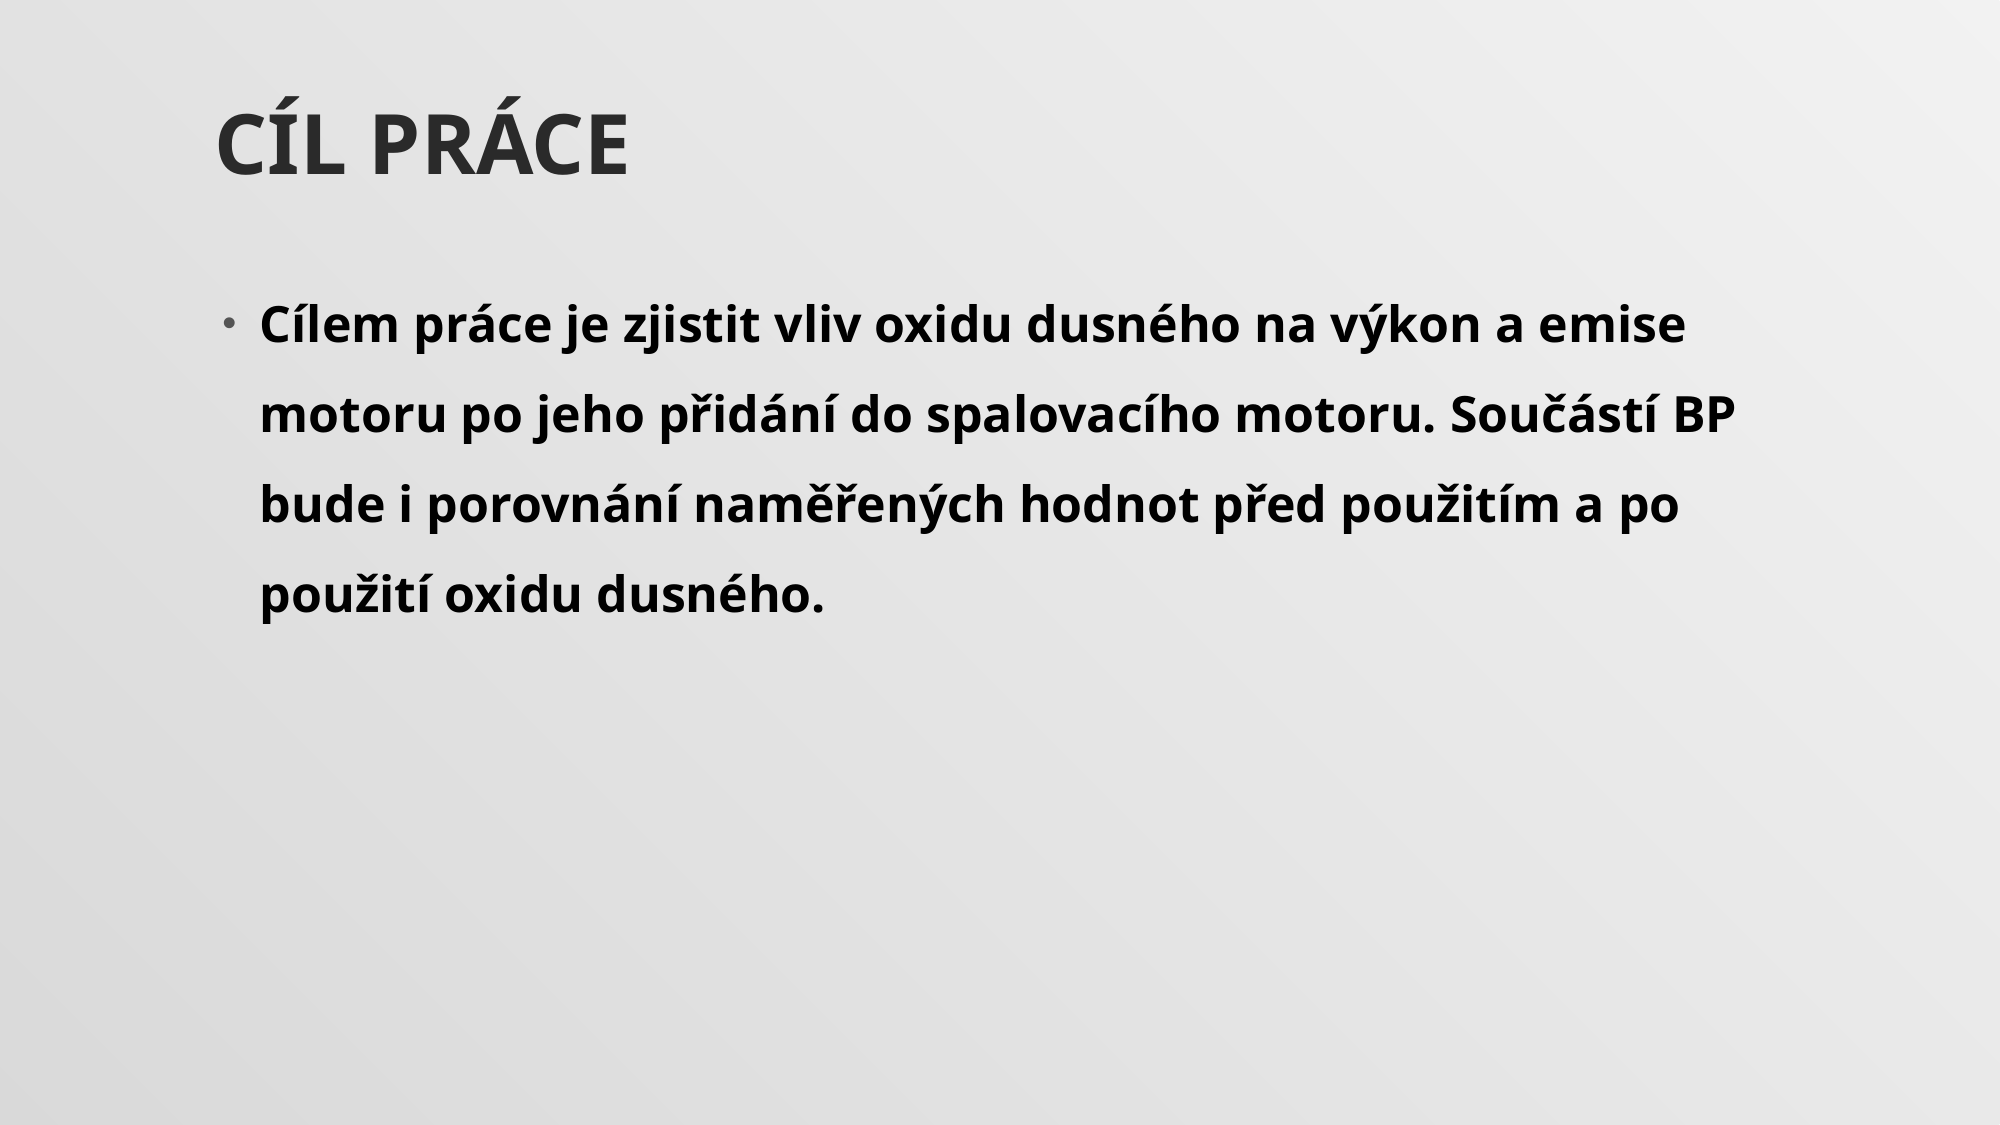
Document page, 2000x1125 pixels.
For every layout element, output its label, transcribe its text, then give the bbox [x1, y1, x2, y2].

list Cílem práce je zjistit vliv oxidu dusného na výkon a emise motoru po jeho přidání do spalovacího motoru. Součástí BP bude i porovnání naměřených hodnot před použitím a po použití oxidu dusného. [199, 255, 1800, 968]
title Cíl práce [199, 83, 1800, 200]
